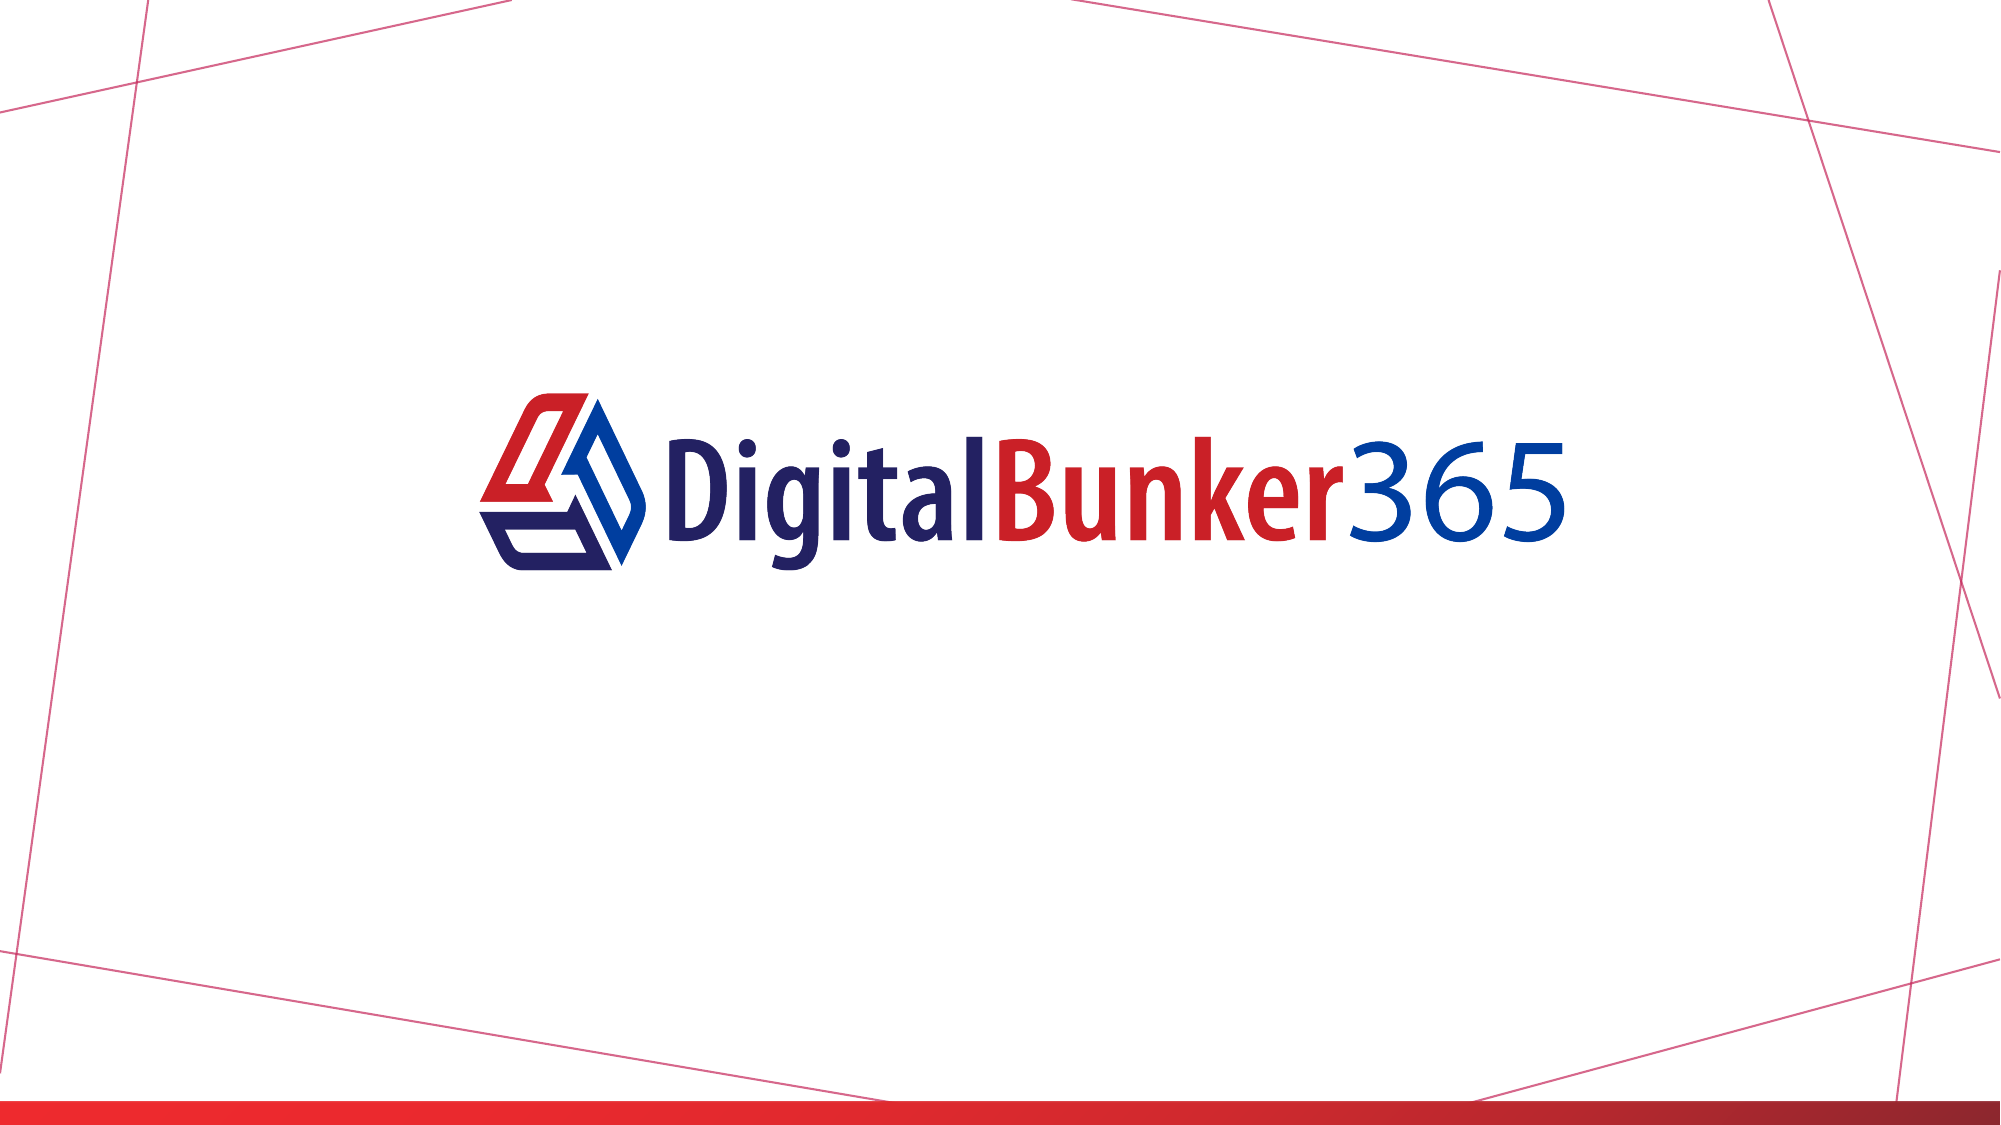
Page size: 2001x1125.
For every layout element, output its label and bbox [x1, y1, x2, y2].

picture [0, 1101, 2000, 1125]
picture [425, 391, 1574, 734]
